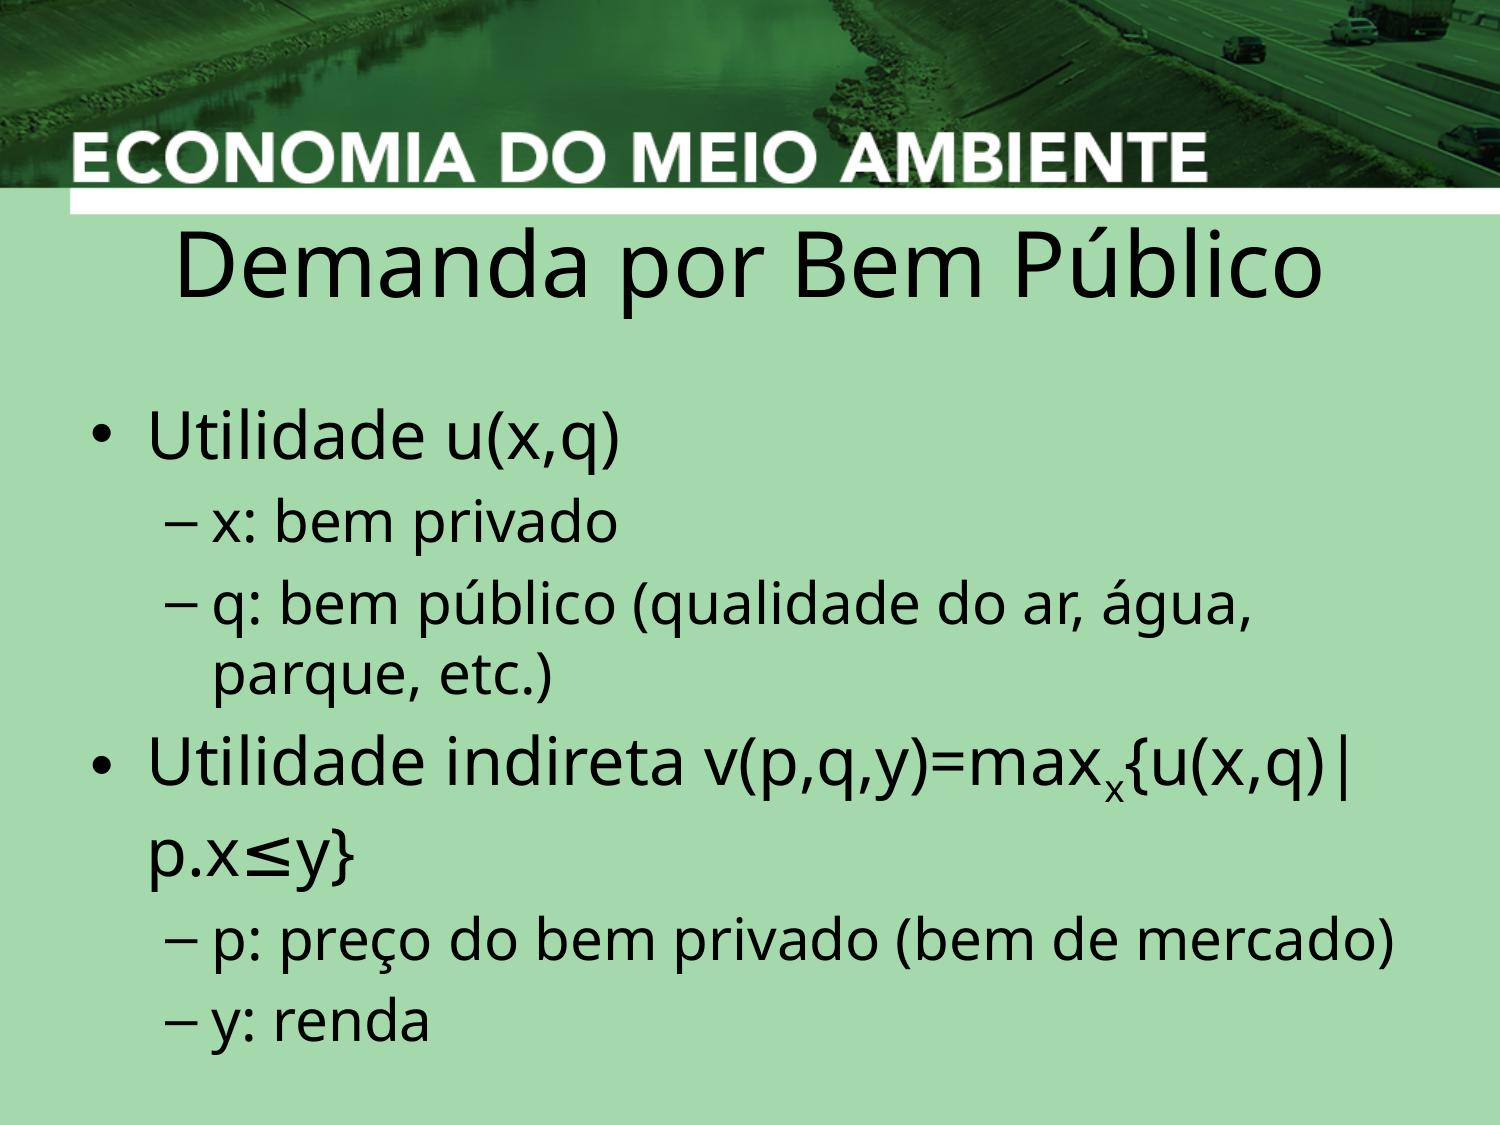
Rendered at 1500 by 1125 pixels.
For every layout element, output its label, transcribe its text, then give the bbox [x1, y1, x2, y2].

title Demanda por Bem Público [75, 167, 1425, 355]
list Utilidade u(x,q) x: bem privado q: bem público (qualidade do ar, água, parque, etc.) Utilidade indireta v(p,q,y)=maxx{u(x,q)|p.x≤y} p: preço do bem privado (bem de mercado) y: renda [75, 384, 1425, 1125]
picture [0, 0, 1500, 1125]
